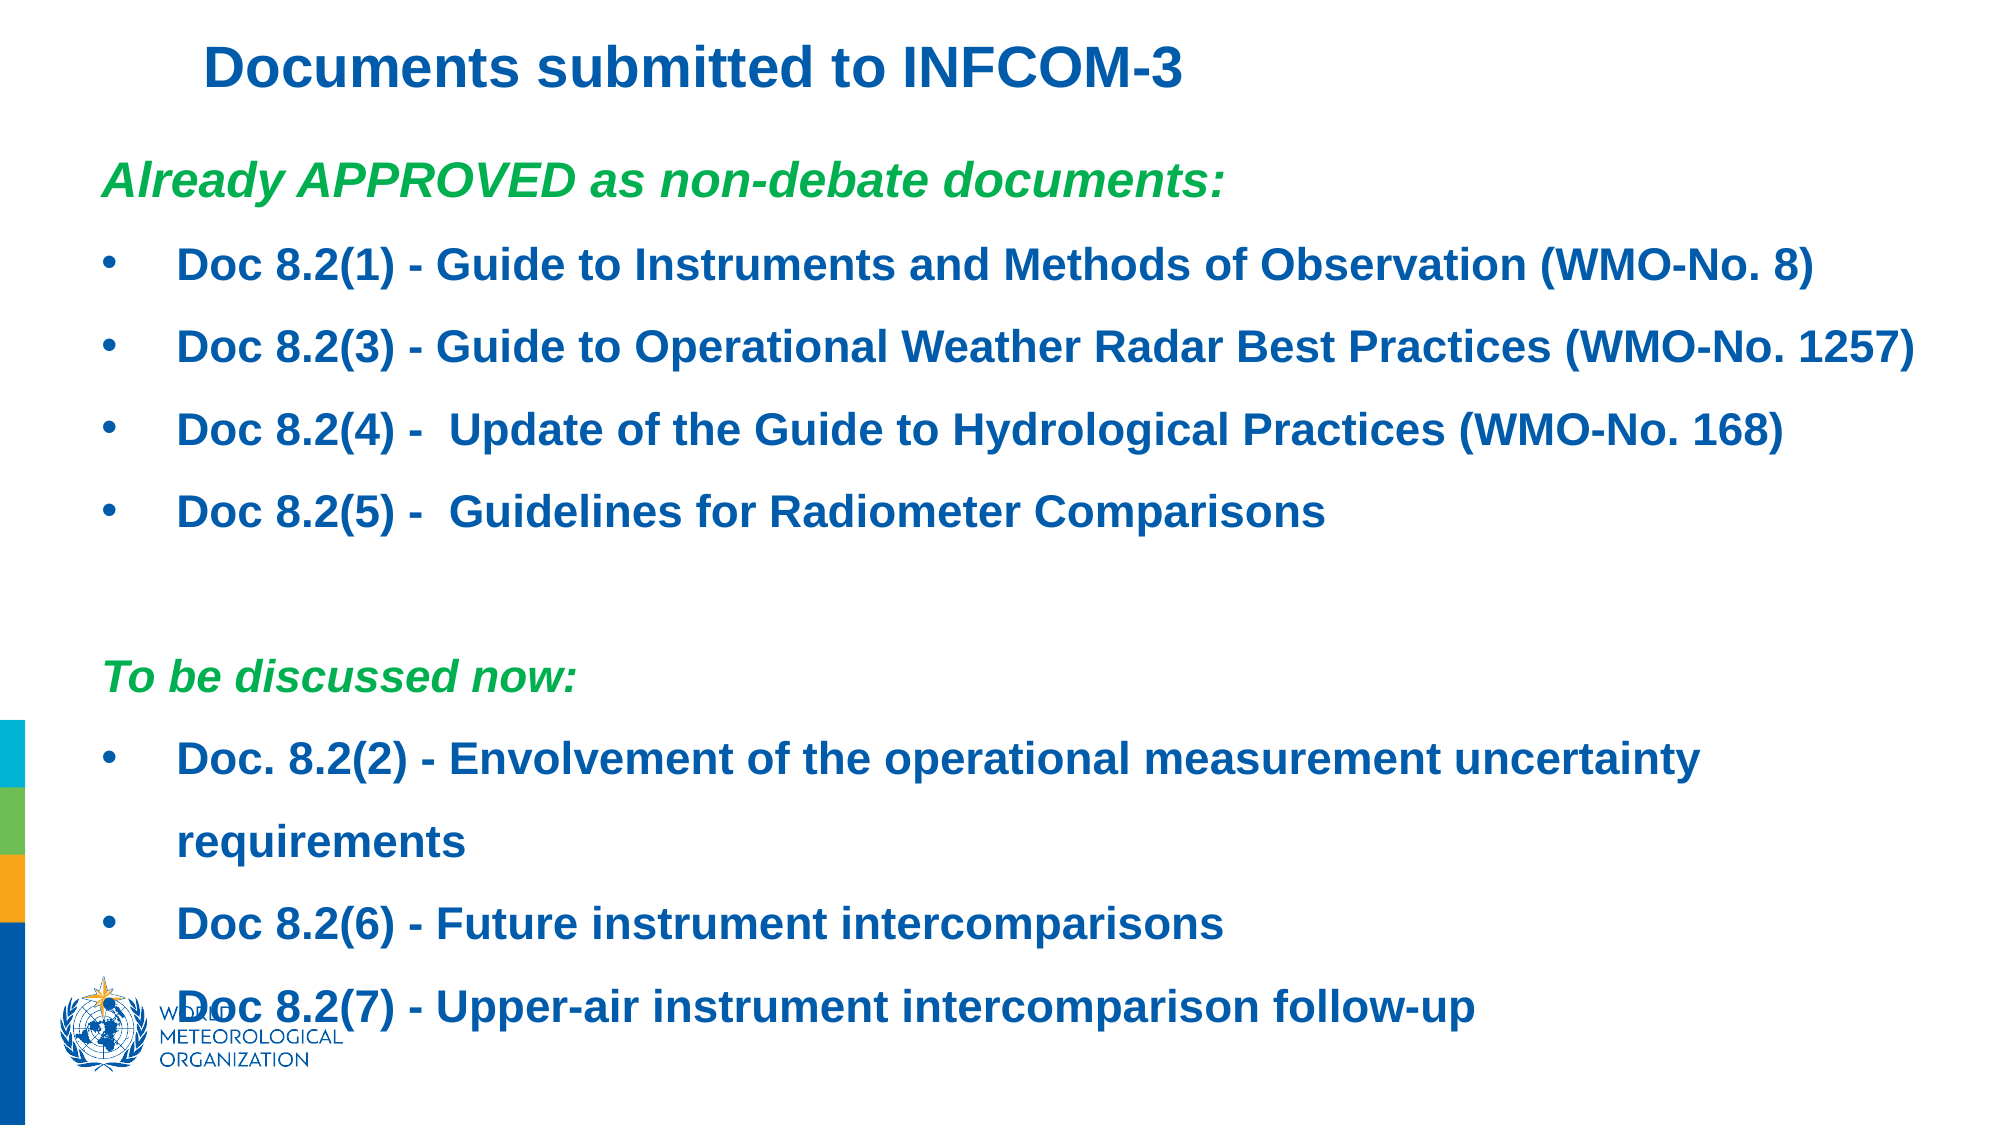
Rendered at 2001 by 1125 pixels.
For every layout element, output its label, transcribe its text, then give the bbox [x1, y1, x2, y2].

text_box Documents submitted to INFCOM-3 [203, 29, 1872, 100]
text_box Already APPROVED as non-debate documents: Doc 8.2(1) - Guide to Instruments and Methods of Observation (WMO-No. 8) Doc 8.2(3) - Guide to Operational Weather Radar Best Practices (WMO-No. 1257) Doc 8.2(4) - Update of the Guide to Hydrological Practices (WMO-No. 168) Doc 8.2(5) - Guidelines for Radiometer Comparisons To be discussed now: Doc. 8.2(2) - Envolvement of the operational measurement uncertainty requirements Doc 8.2(6) - Future instrument intercomparisons Doc 8.2(7) - Upper-air instrument intercomparison follow-up [86, 109, 1962, 1122]
picture [0, 0, 2001, 1125]
